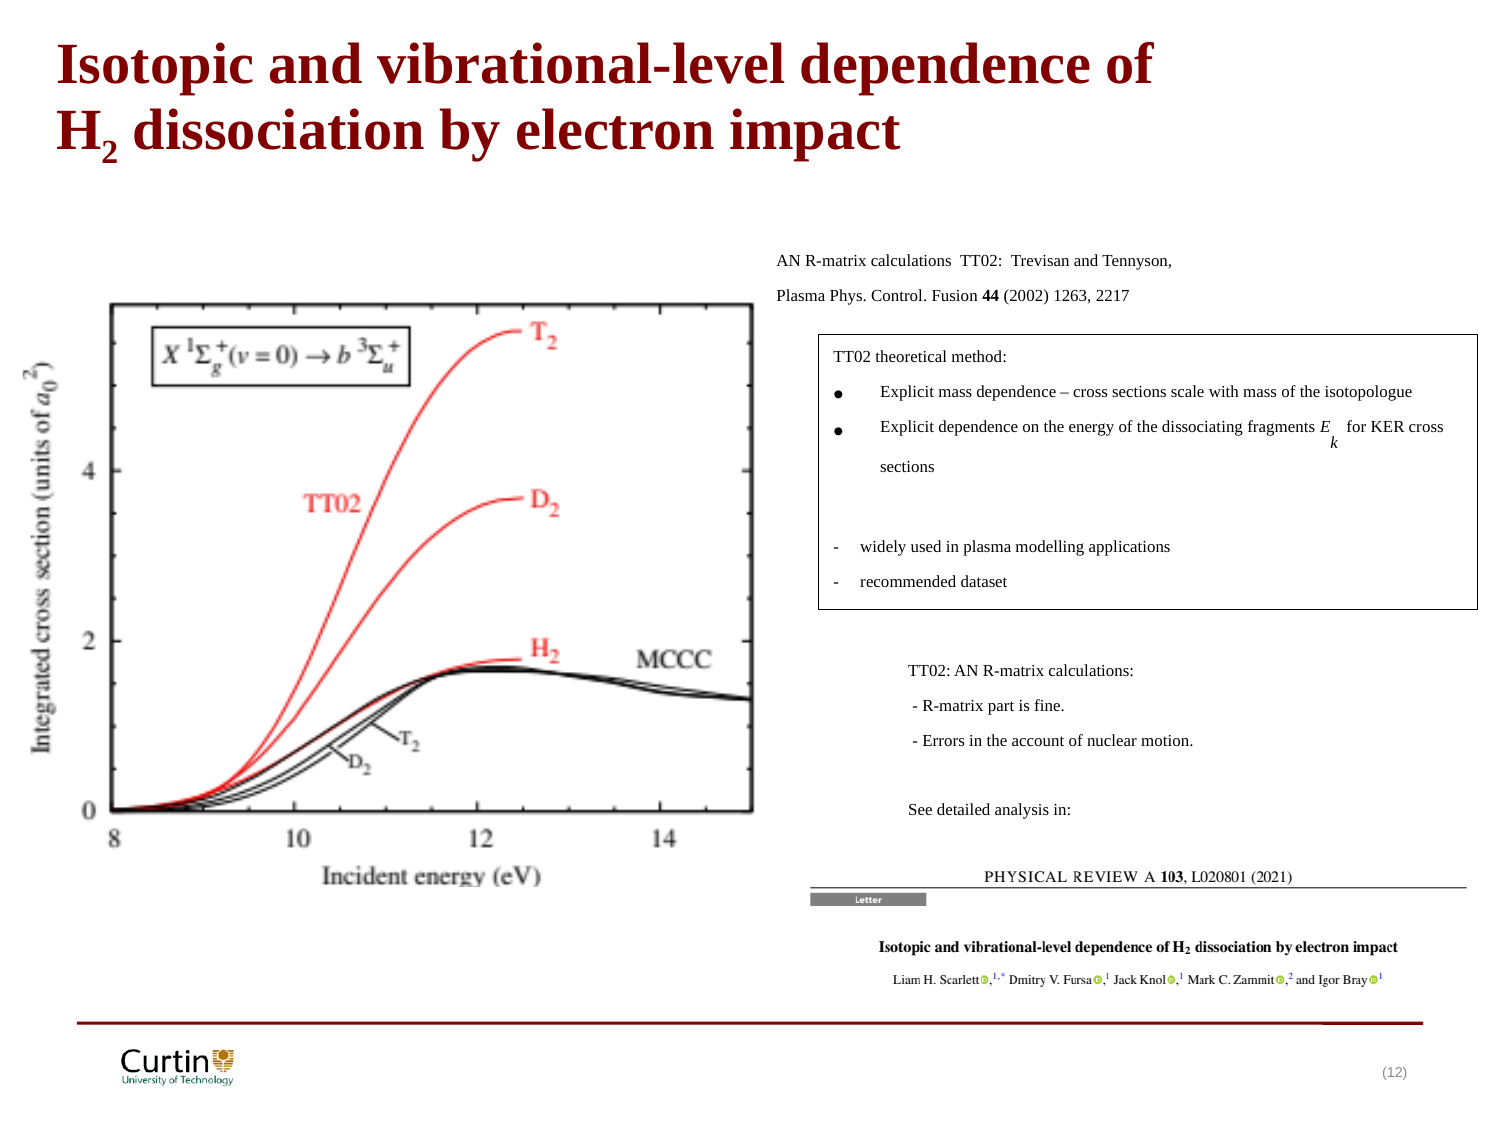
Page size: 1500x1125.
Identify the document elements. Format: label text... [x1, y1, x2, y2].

picture [22, 278, 769, 887]
text_box TT02 theoretical method: Explicit mass dependence – cross sections scale with mass of the isotopologue Explicit dependence on the energy of the dissociating fragments Ek for KER cross sections - widely used in plasma modelling applications - recommended dataset [818, 334, 1478, 610]
text_box AN R-matrix calculations TT02: Trevisan and Tennyson, Plasma Phys. Control. Fusion 44 (2002) 1263, 2217 [761, 238, 1500, 323]
title Isotopic and vibrational-level dependence of H2 dissociation by electron impact [41, 42, 1247, 156]
footer (12) [1338, 1045, 1451, 1106]
picture [112, 1029, 243, 1106]
picture [793, 857, 1480, 988]
text_box TT02: AN R-matrix calculations: - R-matrix part is fine. - Errors in the account of nuclear motion. See detailed analysis in: [893, 648, 1424, 838]
